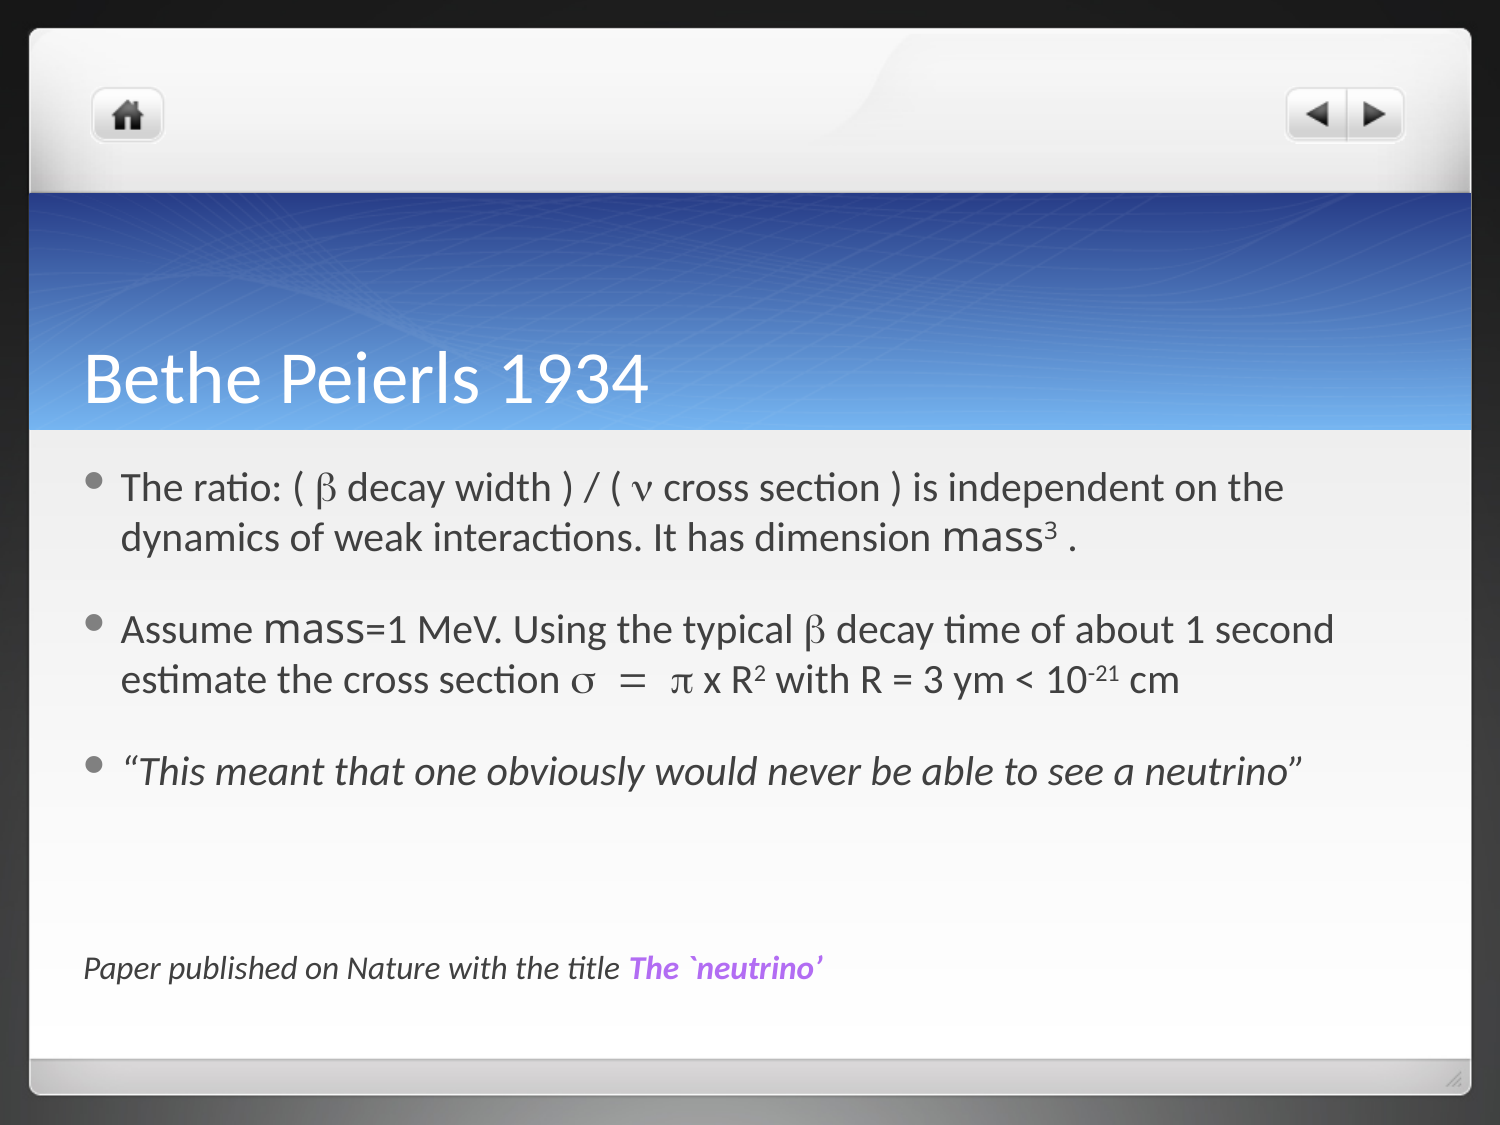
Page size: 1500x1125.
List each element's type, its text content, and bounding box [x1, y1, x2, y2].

list The ratio: ( b decay width ) / ( n cross section ) is independent on the dynamics of weak interactions. It has dimension mass3 . Assume mass=1 MeV. Using the typical b decay time of about 1 second estimate the cross section s = p x R2 with R = 3 ym < 10-21 cm “This meant that one obviously would never be able to see a neutrino” Paper published on Nature with the title The `neutrino’ [68, 452, 1432, 1025]
picture [0, 0, 1500, 1125]
title Bethe Peierls 1934 [68, 238, 1432, 427]
